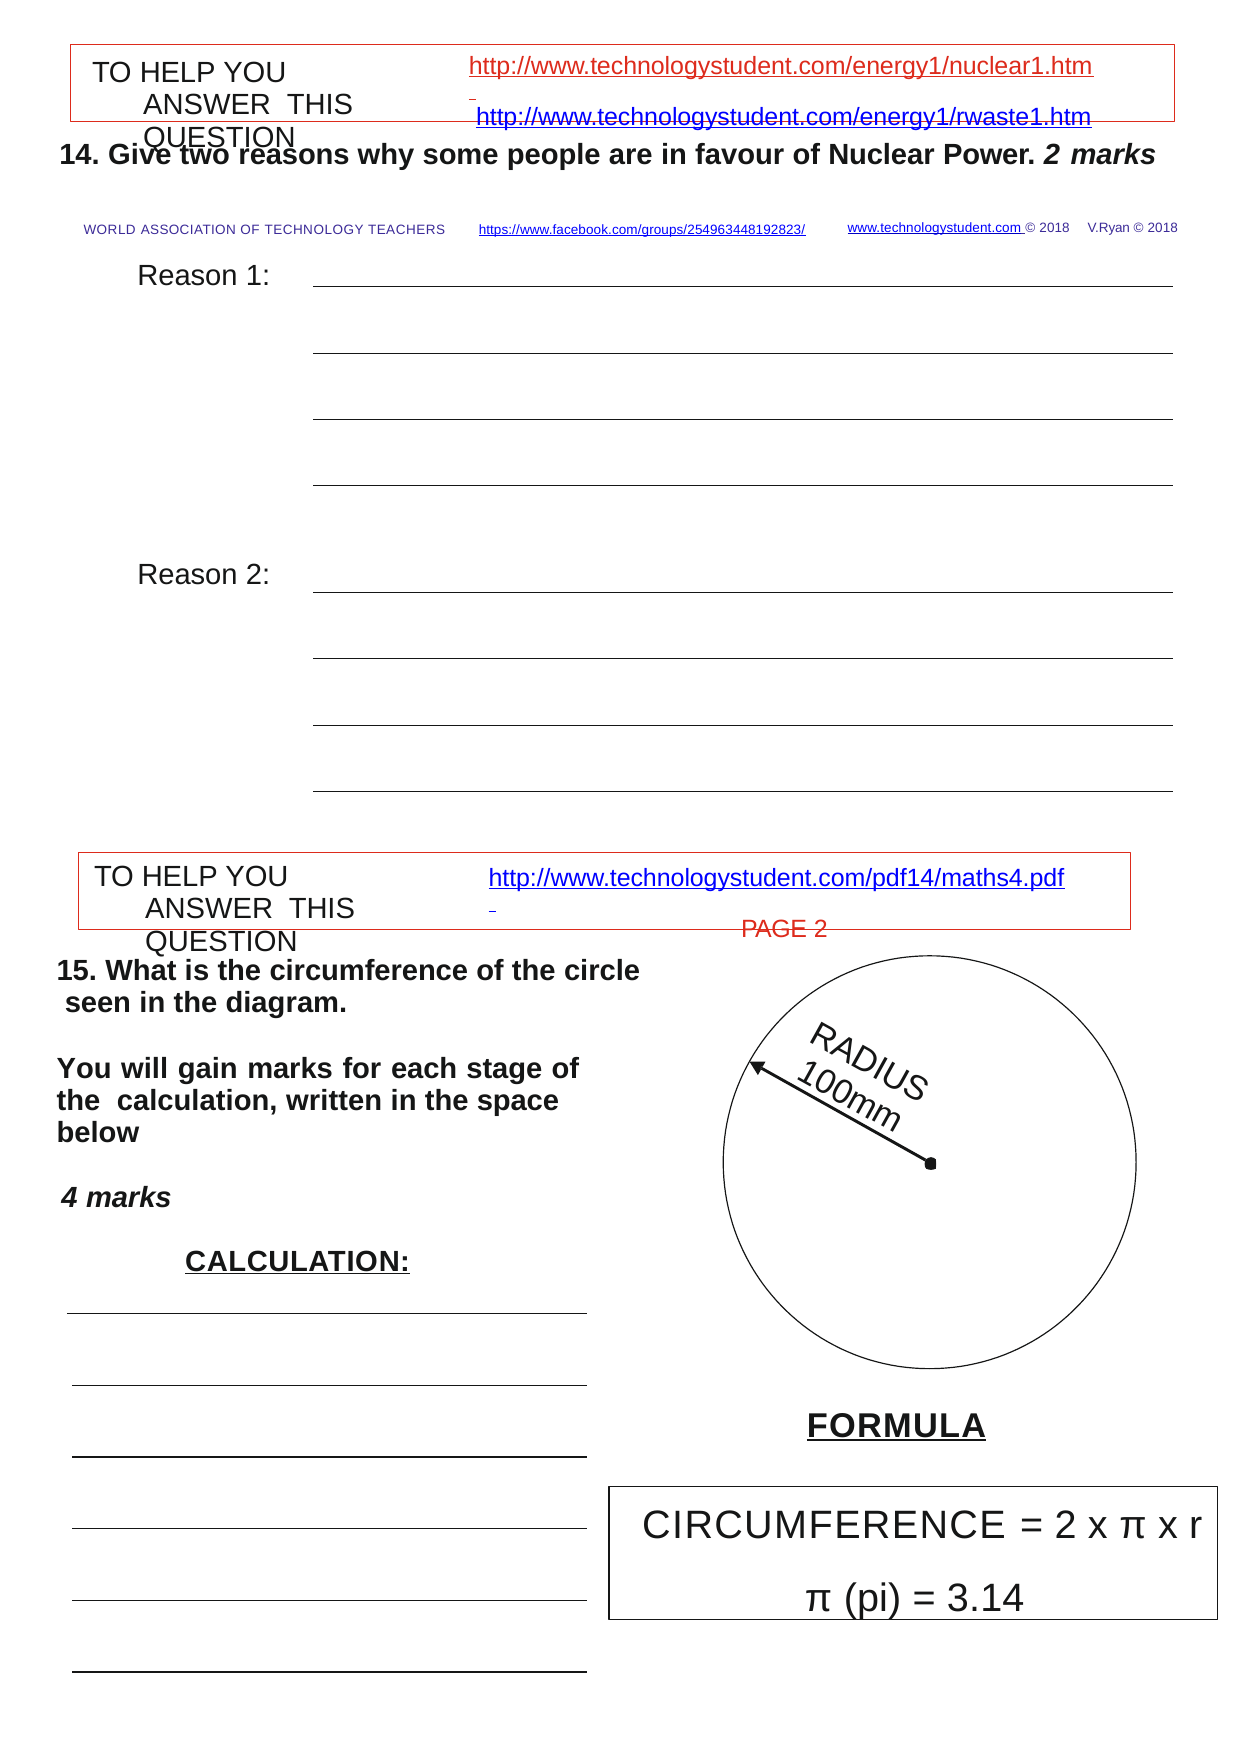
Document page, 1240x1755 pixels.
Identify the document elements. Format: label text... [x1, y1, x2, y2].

text_box 15. What is the circumference of the circle seen in the diagram. You will gain marks for each stage of the calculation, written in the space below 4 marks CALCULATION: [54, 948, 645, 1277]
text_box TO HELP YOU ANSWER THIS QUESTION [92, 122, 424, 154]
text_box V.Ryan © 2018 [1085, 216, 1183, 236]
text_box www.technologystudent.com © 2018 [845, 216, 1075, 236]
text_box https://www.facebook.com/groups/254963448192823/ [476, 218, 813, 238]
text_box WORLD ASSOCIATION OF TECHNOLOGY TEACHERS [81, 219, 455, 238]
text_box [78, 852, 1131, 930]
text_box RADIUS [804, 1017, 939, 1113]
text_box http://www.technologystudent.com/energy1/nuclear1.htm http://www.technologystudent.com/energy1/rwaste1.htm [469, 47, 1100, 108]
text_box [924, 1157, 937, 1170]
text_box TO HELP YOU ANSWER THIS QUESTION [94, 930, 426, 958]
text_box CIRCUMFERENCE = 2 x π x r π (pi) = 3.14 [609, 1486, 1218, 1620]
text_box 14. Give two reasons why some people are in favour of Nuclear Power. 2 marks [57, 132, 1166, 170]
text_box [723, 955, 1137, 1369]
text_box Reason 2: [135, 553, 273, 591]
text_box FORMULA [804, 1400, 992, 1445]
text_box [749, 1061, 924, 1161]
text_box 100mm [791, 1054, 914, 1143]
text_box [70, 44, 1175, 122]
text_box Reason 1: [135, 254, 273, 292]
